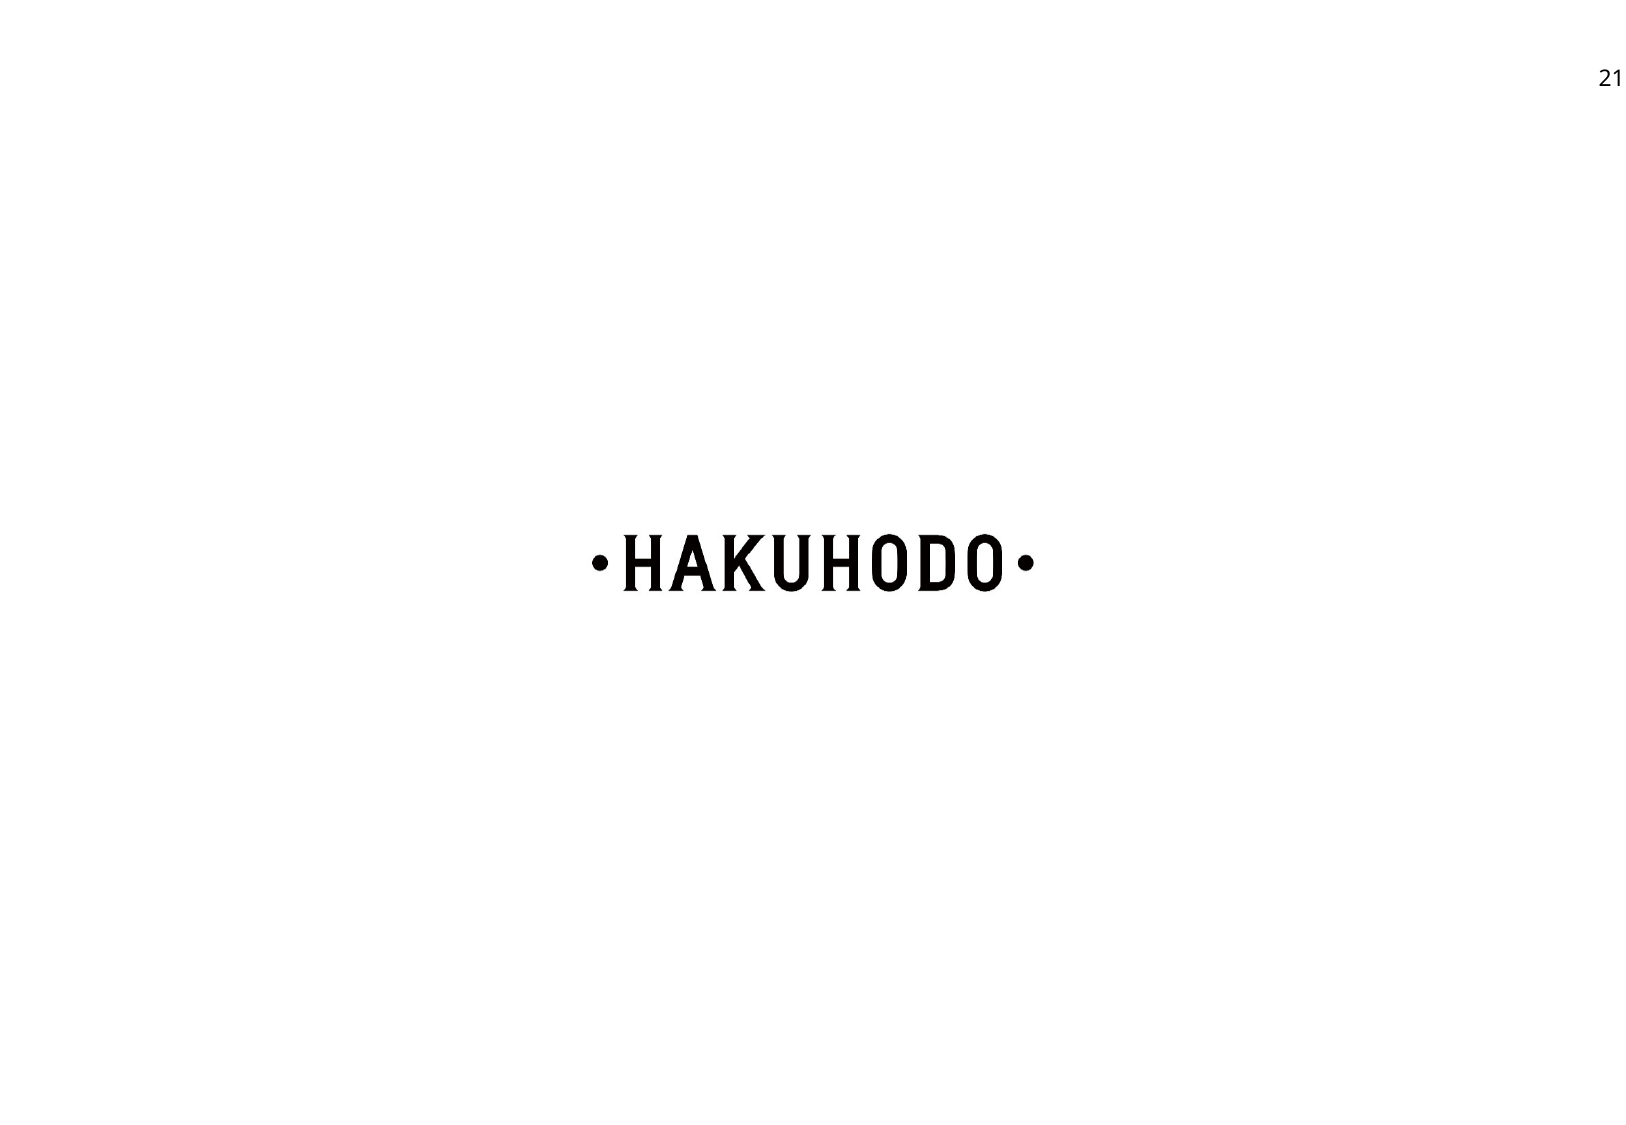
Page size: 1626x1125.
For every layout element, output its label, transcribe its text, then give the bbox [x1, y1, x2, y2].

slide_number 21 [1447, 49, 1625, 109]
picture [576, 518, 1049, 607]
